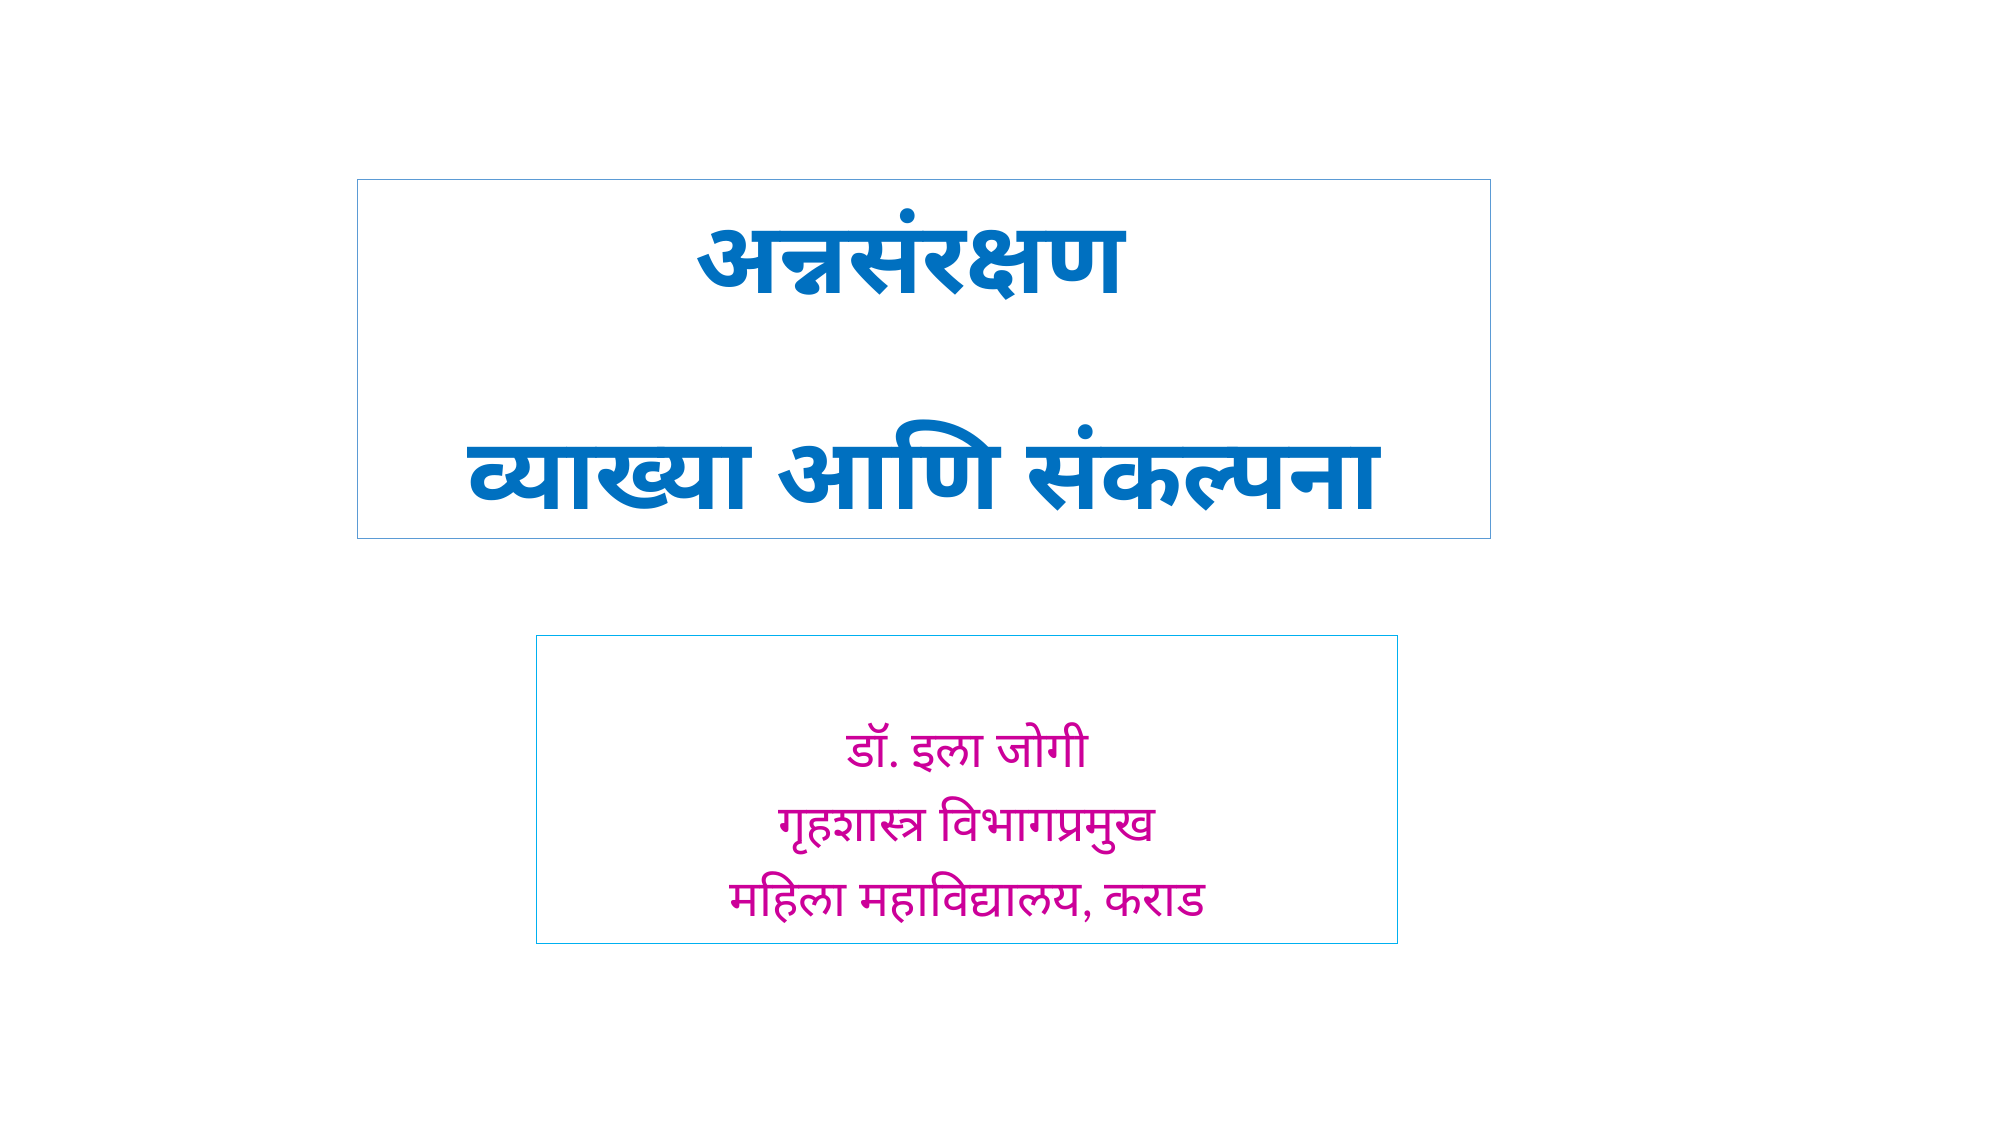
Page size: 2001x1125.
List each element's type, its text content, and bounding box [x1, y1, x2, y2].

text_box डॉ. इला जोगी गृहशास्त्र विभागप्रमुख महिला महाविद्यालय, कराड [536, 635, 1398, 944]
title अन्नसंरक्षण व्याख्या आणि संकल्पना [357, 179, 1491, 539]
